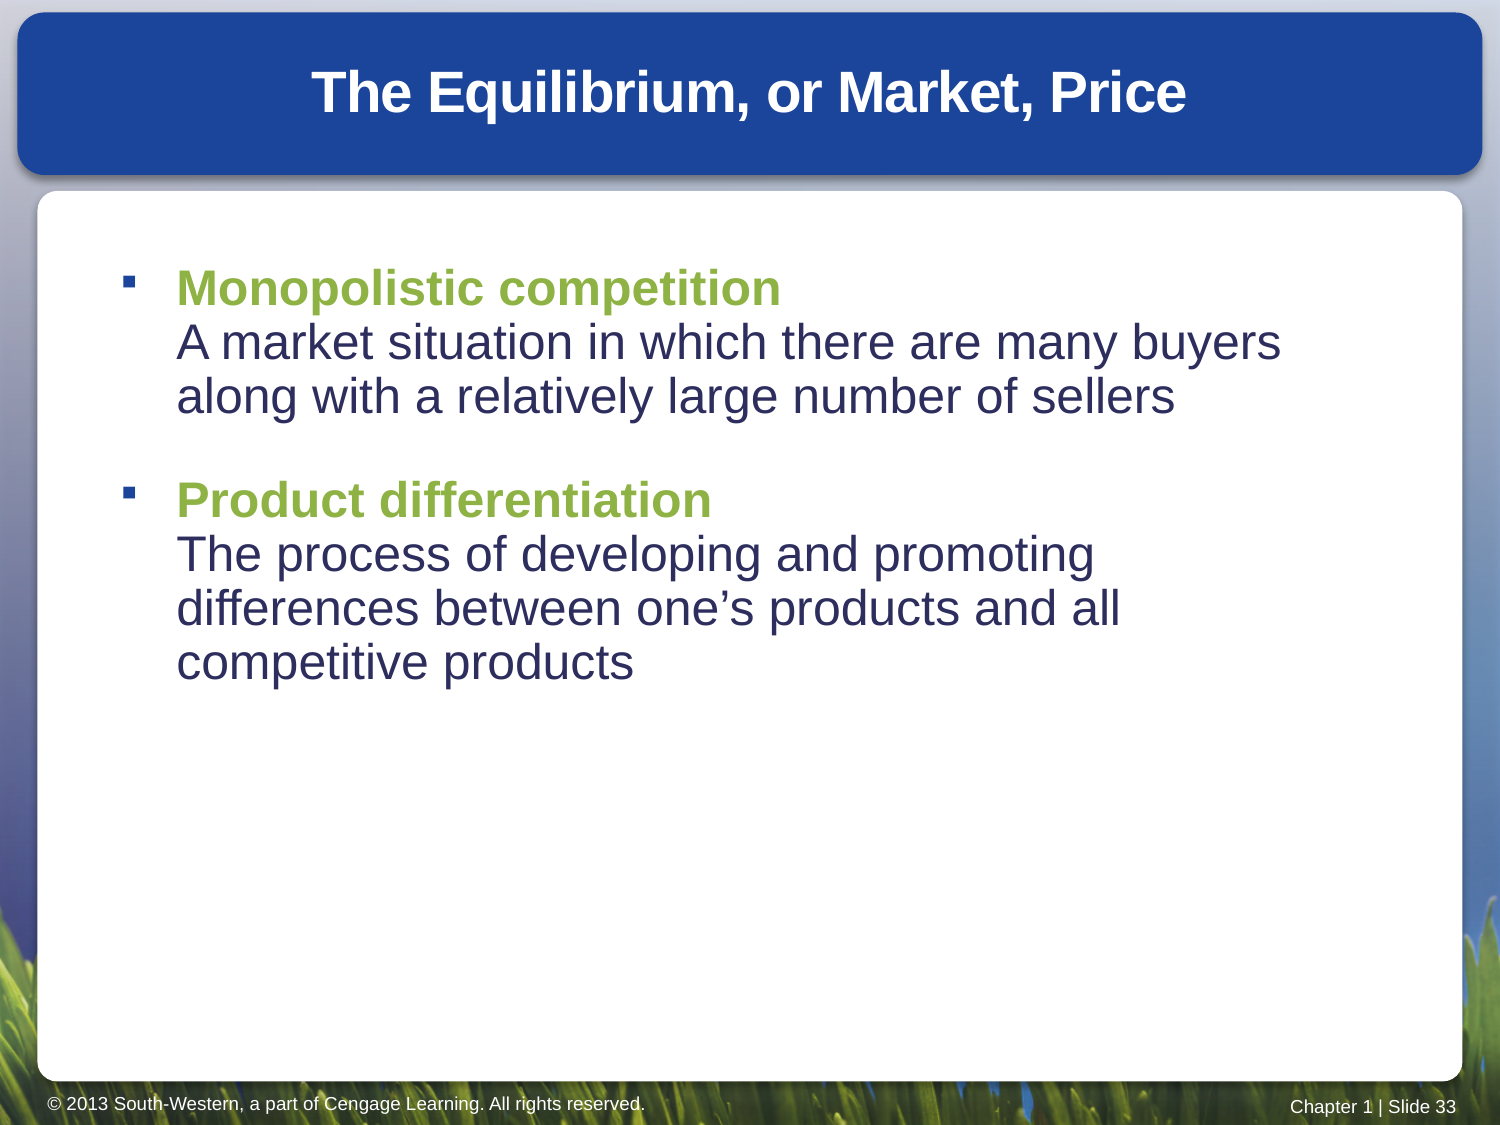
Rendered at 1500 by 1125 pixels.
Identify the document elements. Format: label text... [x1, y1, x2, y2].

title The Equilibrium, or Market, Price [74, 12, 1426, 176]
picture [0, 1013, 1500, 1125]
list Monopolistic competition A market situation in which there are many buyers along with a relatively large number of sellers Product differentiation The process of developing and promoting differences between one’s products and all competitive products [104, 254, 1338, 1068]
